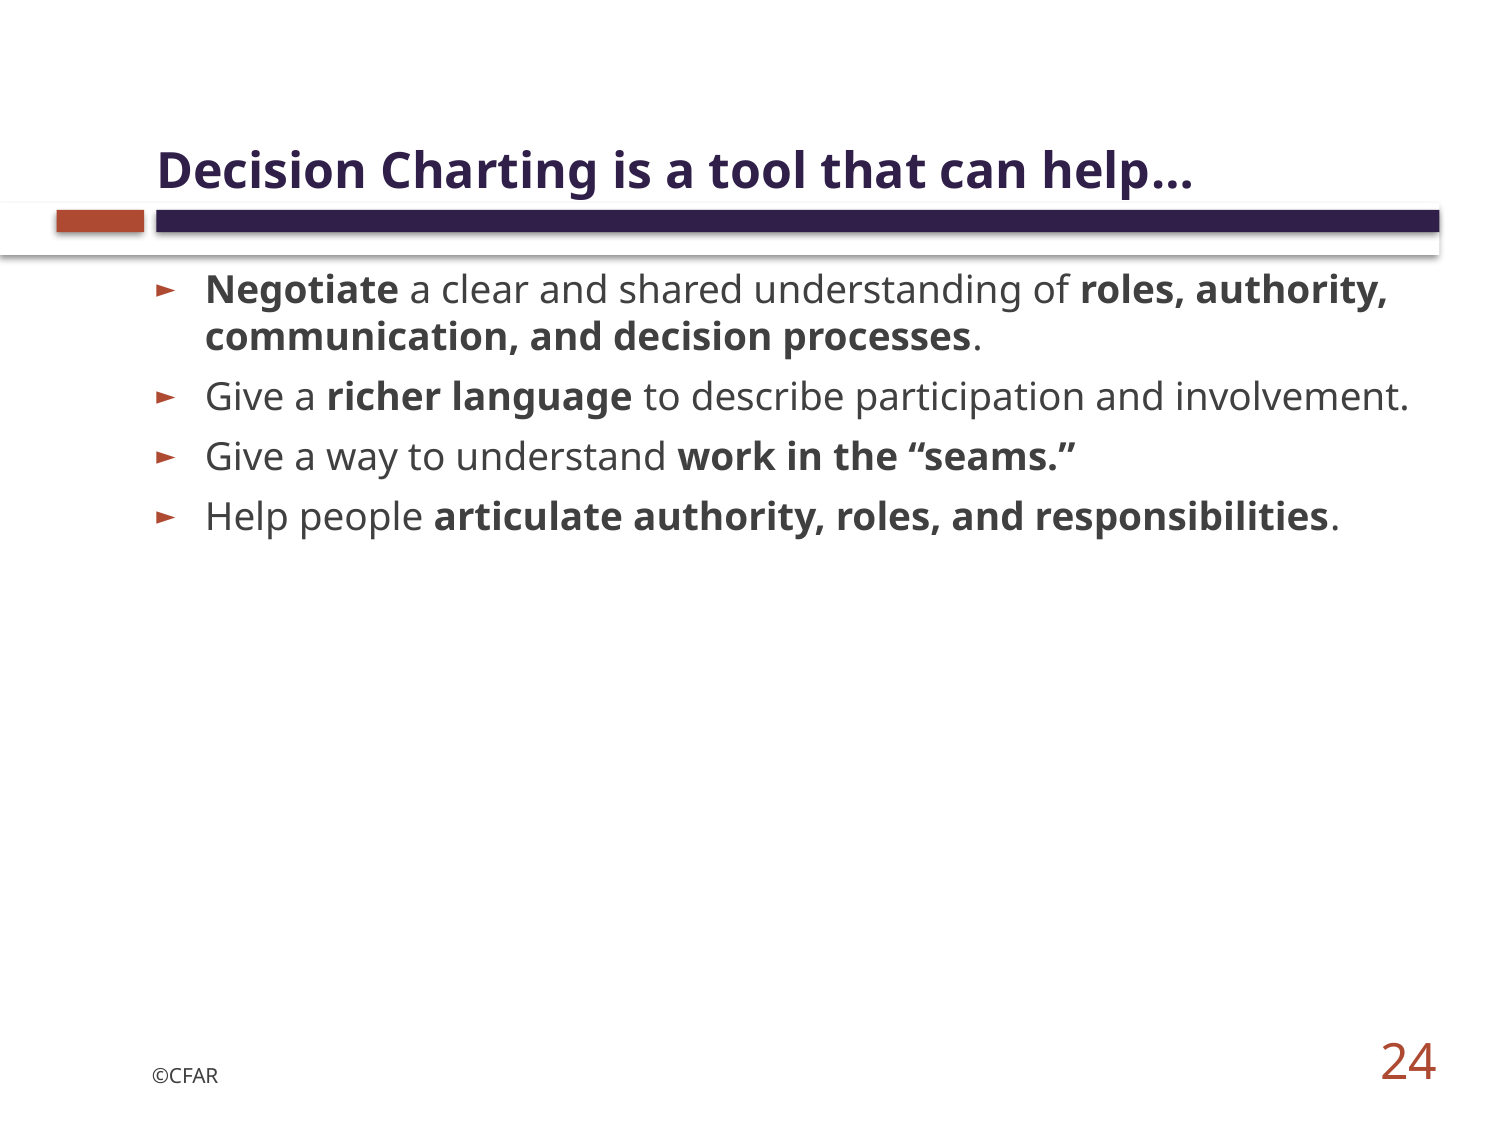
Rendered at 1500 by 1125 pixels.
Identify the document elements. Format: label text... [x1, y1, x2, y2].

list Negotiate a clear and shared understanding of roles, authority, communication, and decision processes. Give a richer language to describe participation and involvement. Give a way to understand work in the “seams.” Help people articulate authority, roles, and responsibilities. [156, 257, 1438, 596]
title Decision Charting is a tool that can help… [156, 74, 1438, 206]
slide_number 24 [1335, 1024, 1438, 1103]
